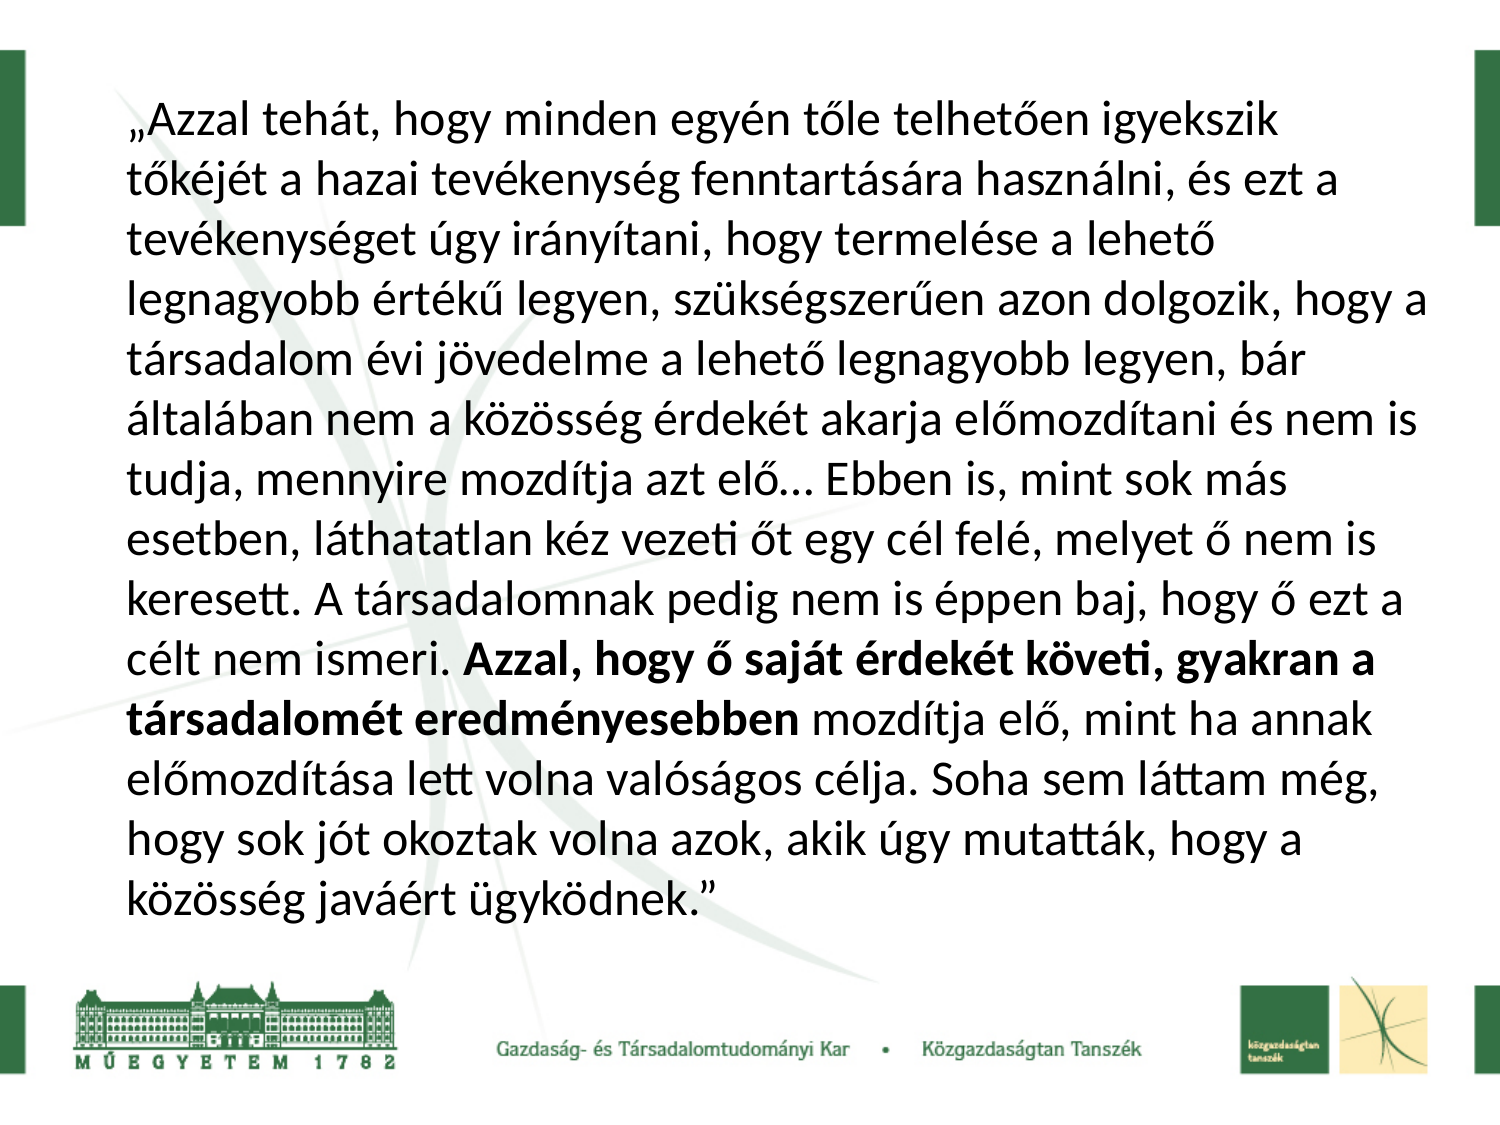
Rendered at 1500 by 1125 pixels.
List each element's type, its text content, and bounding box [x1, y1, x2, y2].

picture [0, 0, 1500, 1125]
text_box „Azzal tehát, hogy minden egyén tőle telhetően igyekszik tőkéjét a hazai tevékenység fenntartására használni, és ezt a tevékenységet úgy irányítani, hogy termelése a lehető legnagyobb értékű legyen, szükségszerűen azon dolgozik, hogy a társadalom évi jövedelme a lehető legnagyobb legyen, bár általában nem a közösség érdekét akarja előmozdítani és nem is tudja, mennyire mozdítja azt elő… Ebben is, mint sok más esetben, láthatatlan kéz vezeti őt egy cél felé, melyet ő nem is keresett. A társadalomnak pedig nem is éppen baj, hogy ő ezt a célt nem ismeri. Azzal, hogy ő saját érdekét követi, gyakran a társadalomét eredményesebben mozdítja elő, mint ha annak előmozdítása lett volna valóságos célja. Soha sem láttam még, hogy sok jót okoztak volna azok, akik úgy mutatták, hogy a közösség javáért ügyködnek.” [112, 78, 1447, 933]
